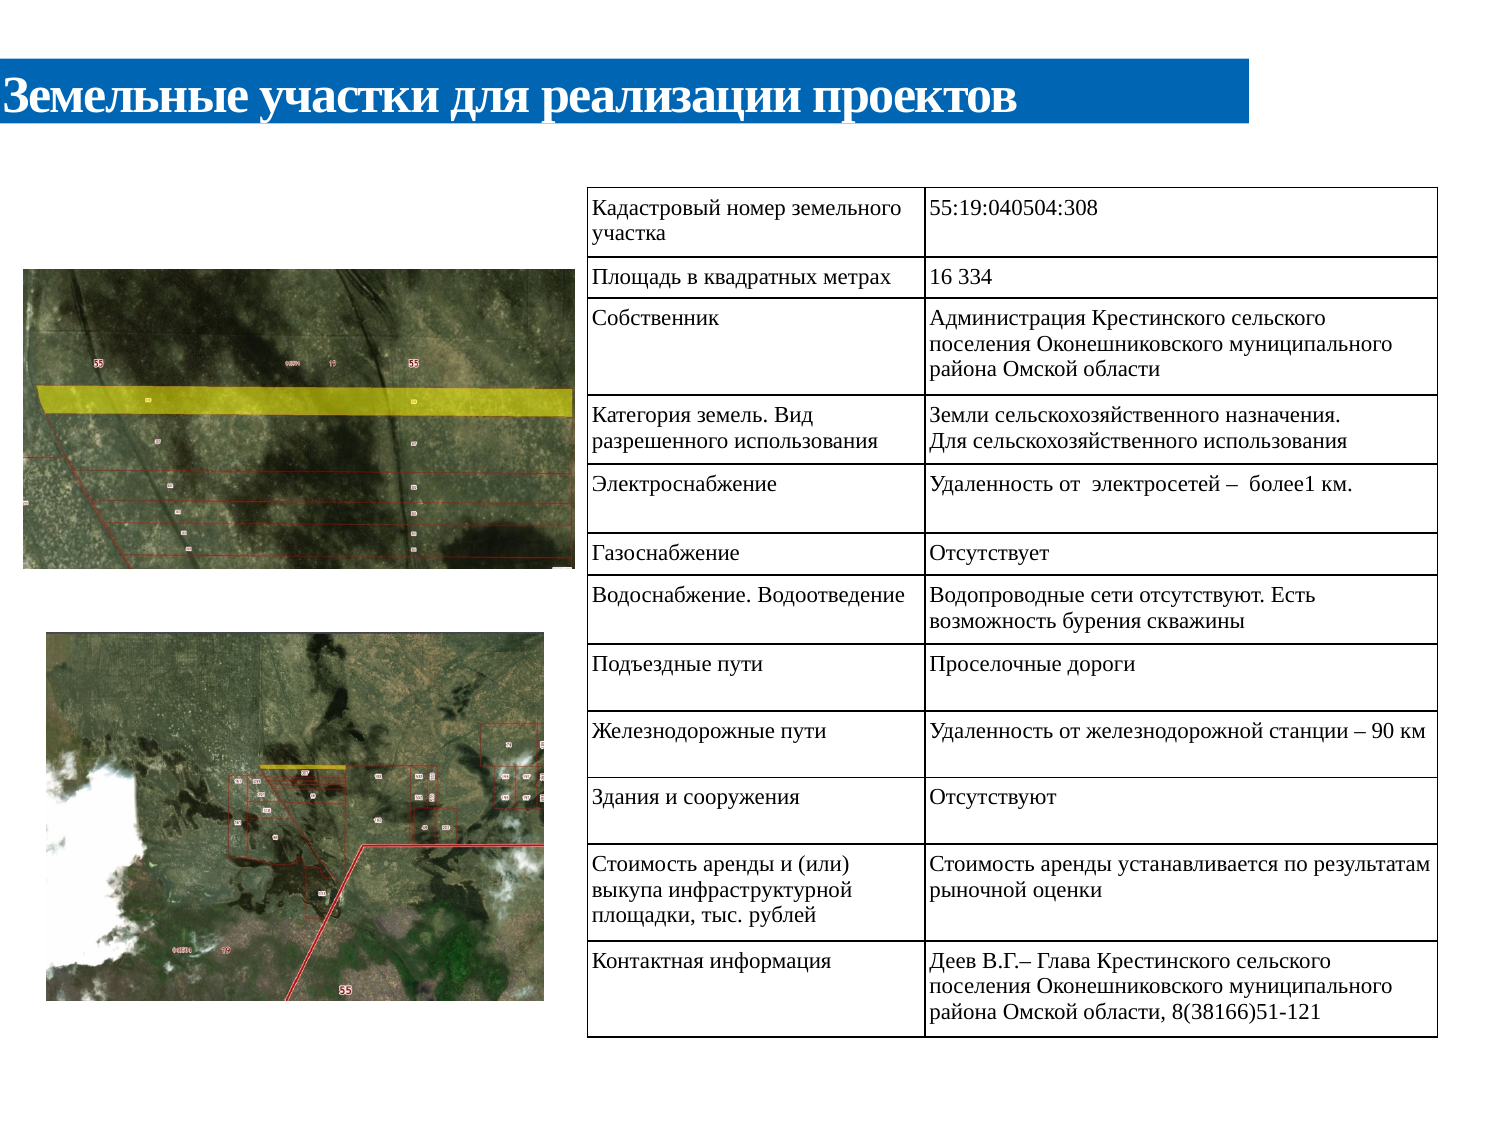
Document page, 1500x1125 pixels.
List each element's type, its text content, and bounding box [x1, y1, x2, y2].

table_cell Стоимость аренды и (или) выкупа инфраструктурной площадки, тыс. рублей [588, 845, 924, 940]
picture [23, 269, 575, 570]
table_cell Удаленность от электросетей – более1 км. [926, 465, 1437, 532]
table_cell Администрация Крестинского сельского поселения Оконешниковского муниципального района Омской области [926, 299, 1437, 394]
table_header Кадастровый номер земельного участка [588, 188, 924, 256]
table_cell Водоснабжение. Водоотведение [588, 576, 924, 643]
table_cell Земли сельскохозяйственного назначения. Для сельскохозяйственного использования [926, 396, 1437, 463]
table_cell Здания и сооружения [588, 778, 924, 843]
table_cell Электроснабжение [588, 465, 924, 532]
table_cell Проселочные дороги [926, 645, 1437, 710]
table_cell Газоснабжение [588, 534, 924, 574]
title Земельные участки для реализации проектов [0, 58, 1225, 249]
table_cell Водопроводные сети отсутствуют. Есть возможность бурения скважины [926, 576, 1437, 643]
table_cell Отсутствует [926, 534, 1437, 574]
table_cell Удаленность от железнодорожной станции – 90 км [926, 712, 1437, 777]
table_cell Подъездные пути [588, 645, 924, 710]
table_cell Железнодорожные пути [588, 712, 924, 777]
table_header 55:19:040504:308 [926, 188, 1437, 256]
table_cell Стоимость аренды устанавливается по результатам рыночной оценки [926, 845, 1437, 940]
table_cell Площадь в квадратных метрах [588, 258, 924, 297]
text_box [1225, 58, 1249, 124]
table_cell Категория земель. Вид разрешенного использования [588, 396, 924, 463]
table_cell 16 334 [926, 258, 1437, 297]
table_cell Контактная информация [588, 942, 924, 1036]
table_cell Собственник [588, 299, 924, 394]
picture [46, 632, 544, 1001]
table_cell Деев В.Г.– Глава Крестинского сельского поселения Оконешниковского муниципального района Омской области, 8(38166)51-121 [926, 942, 1437, 1036]
table_cell Отсутствуют [926, 778, 1437, 843]
